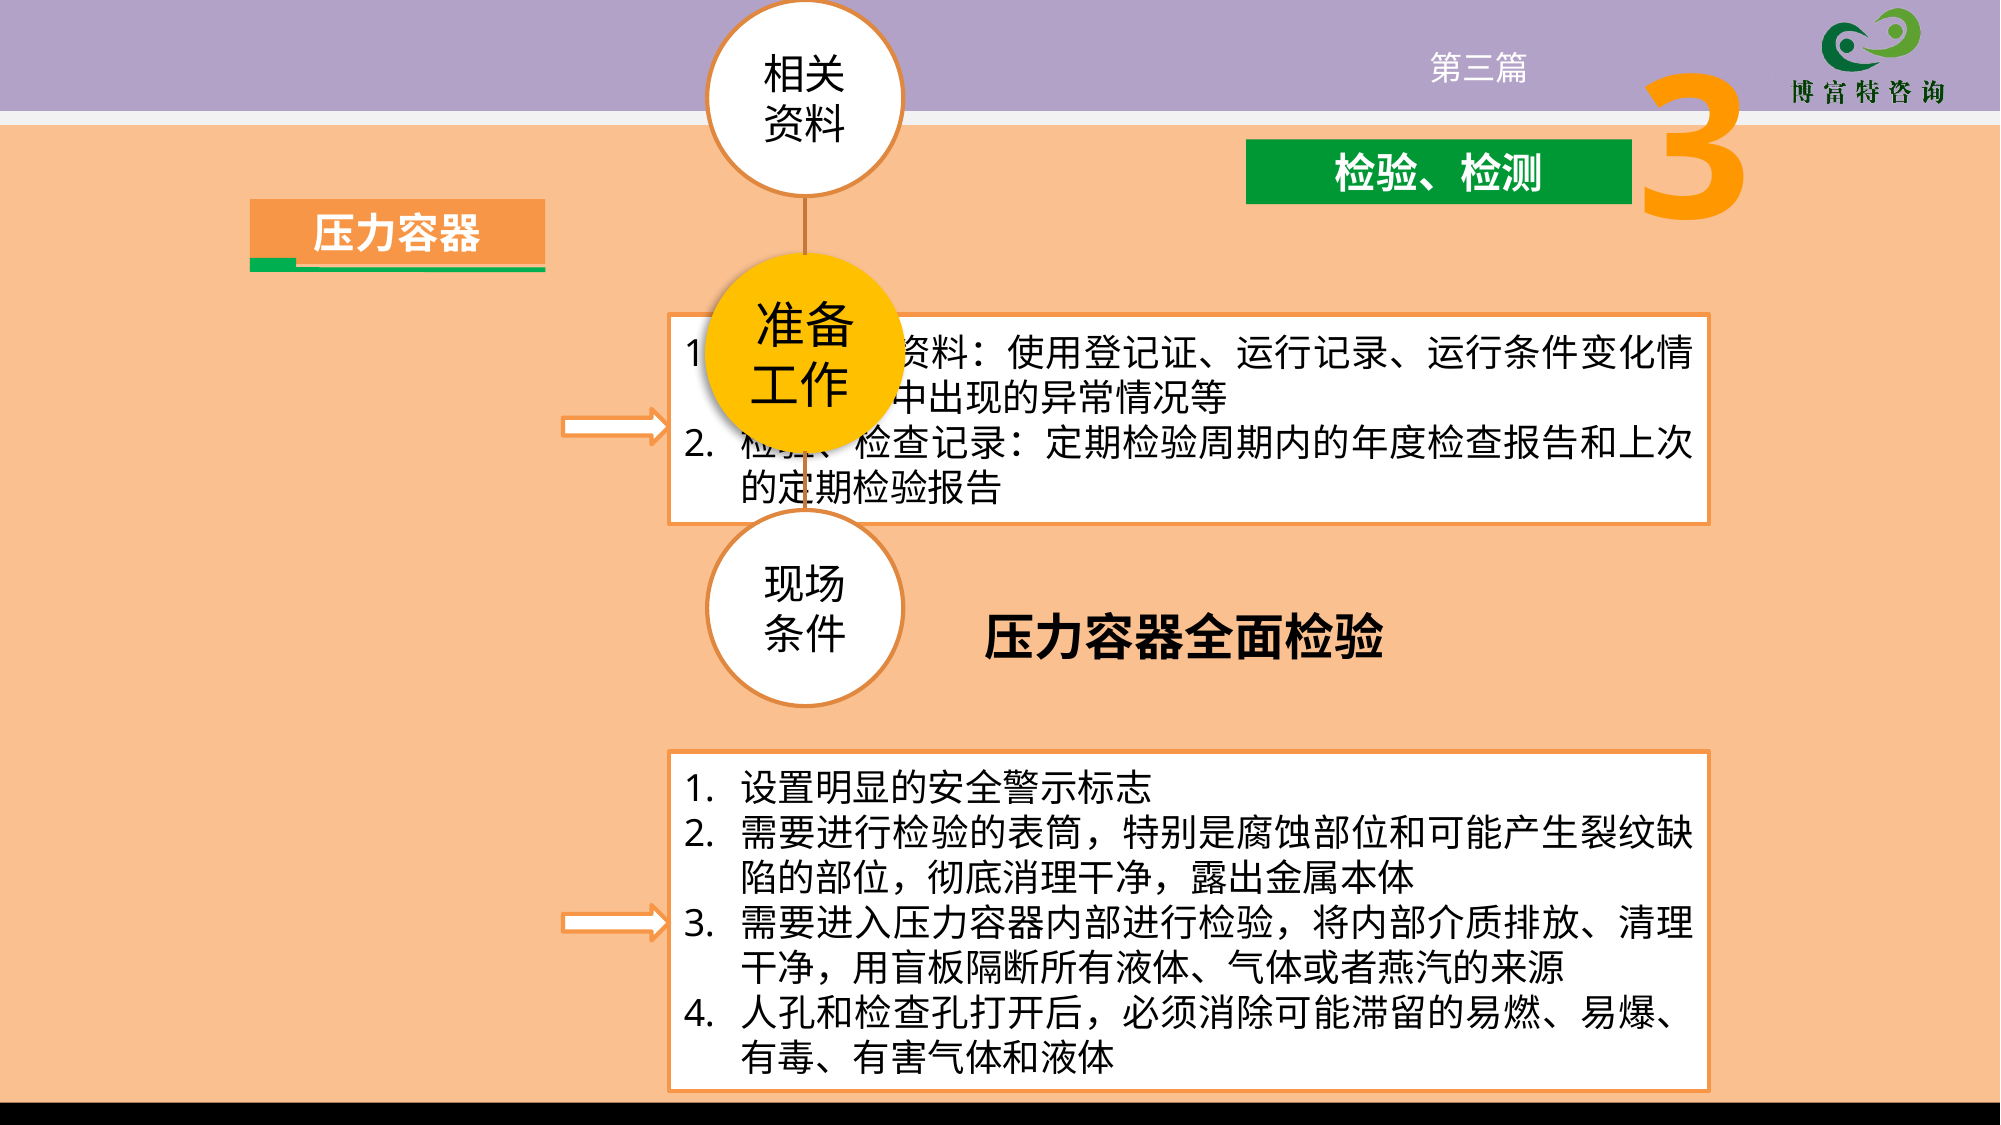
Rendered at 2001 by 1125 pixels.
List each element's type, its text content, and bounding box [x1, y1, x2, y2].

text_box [0, 314, 1709, 1092]
picture [1772, 7, 1969, 107]
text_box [1245, 39, 1633, 206]
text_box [249, 198, 546, 270]
text_box 3 [1622, 11, 1767, 267]
